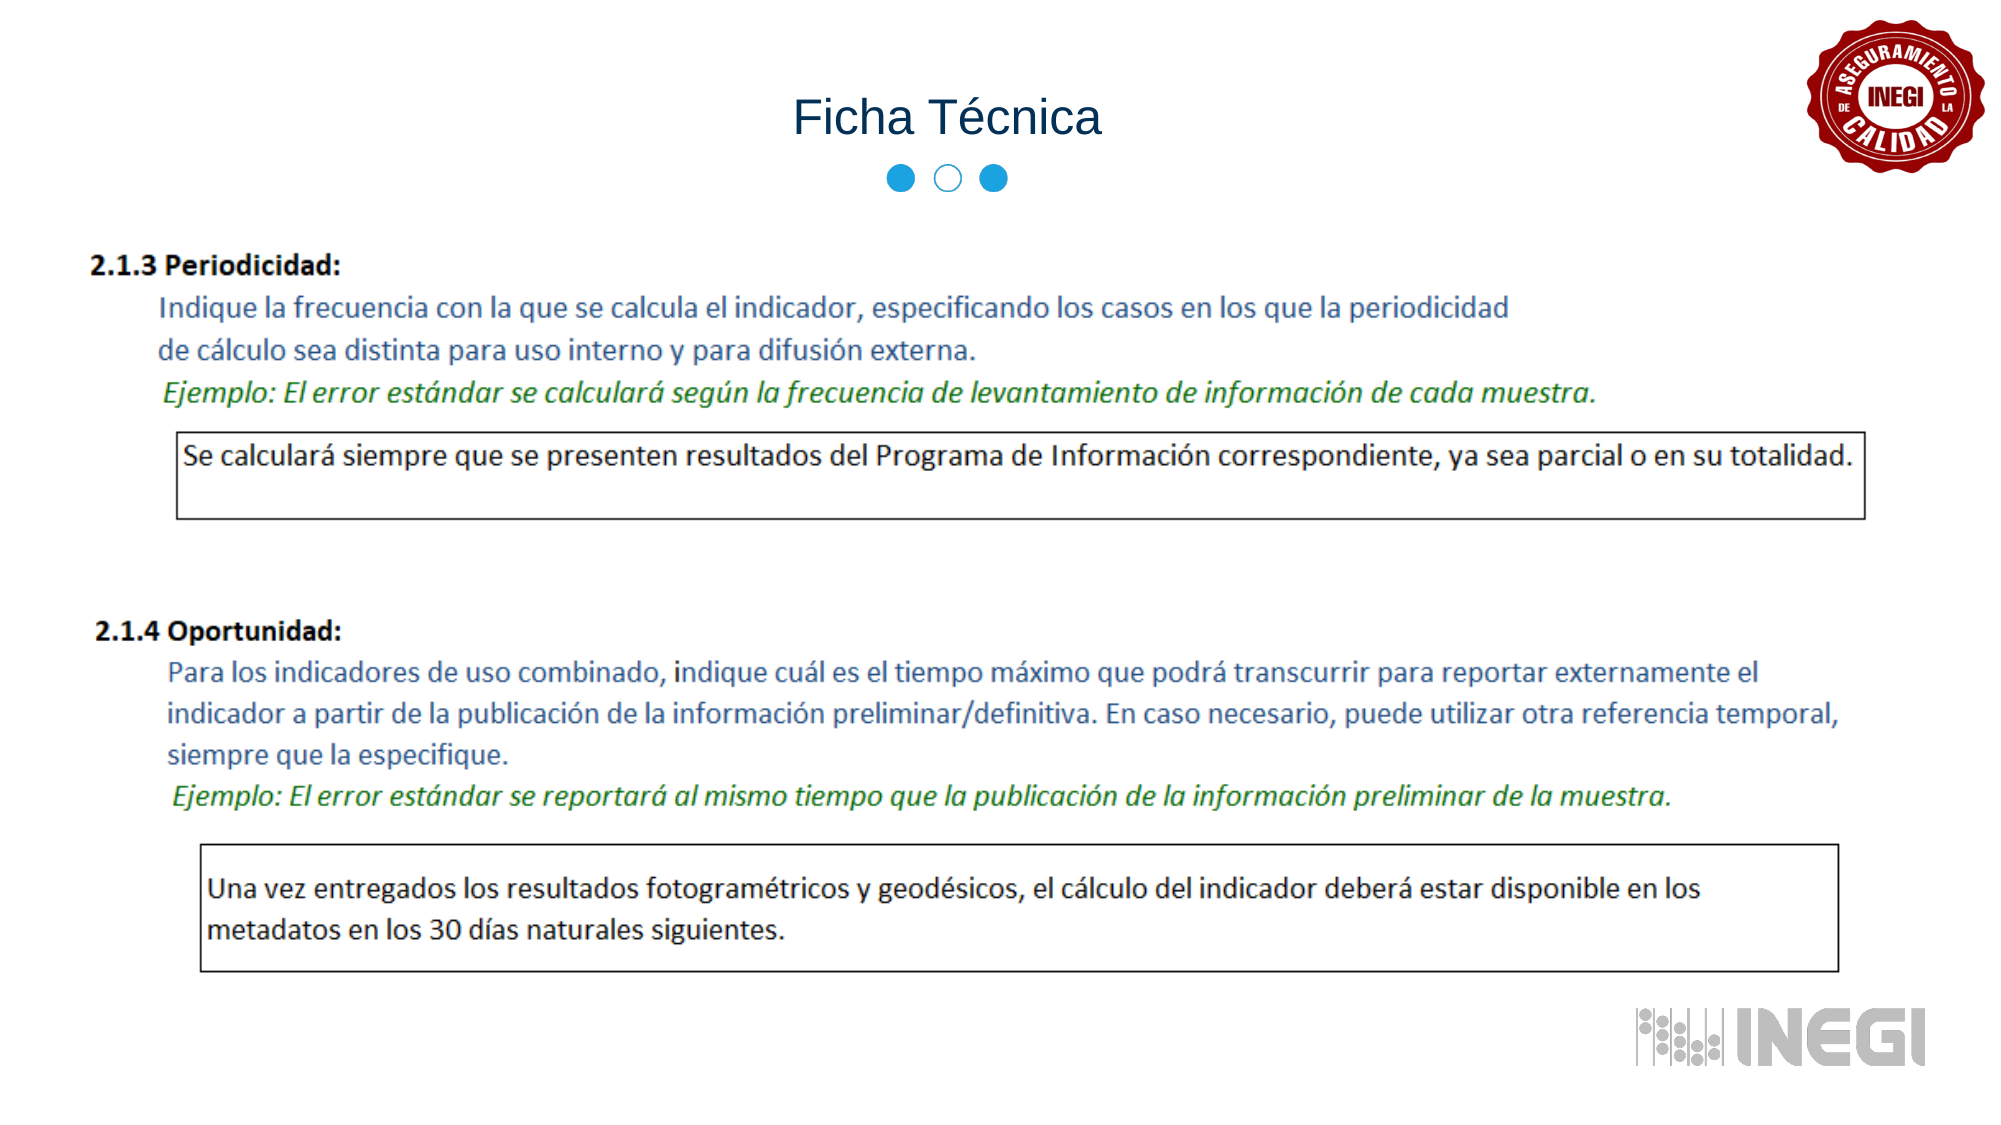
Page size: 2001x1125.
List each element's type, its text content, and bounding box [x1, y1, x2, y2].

picture [886, 164, 1008, 193]
text_box Ficha Técnica [99, 83, 1795, 179]
picture [1636, 1008, 1925, 1066]
picture [1795, 17, 2000, 179]
picture [90, 613, 1884, 981]
picture [73, 245, 1900, 527]
